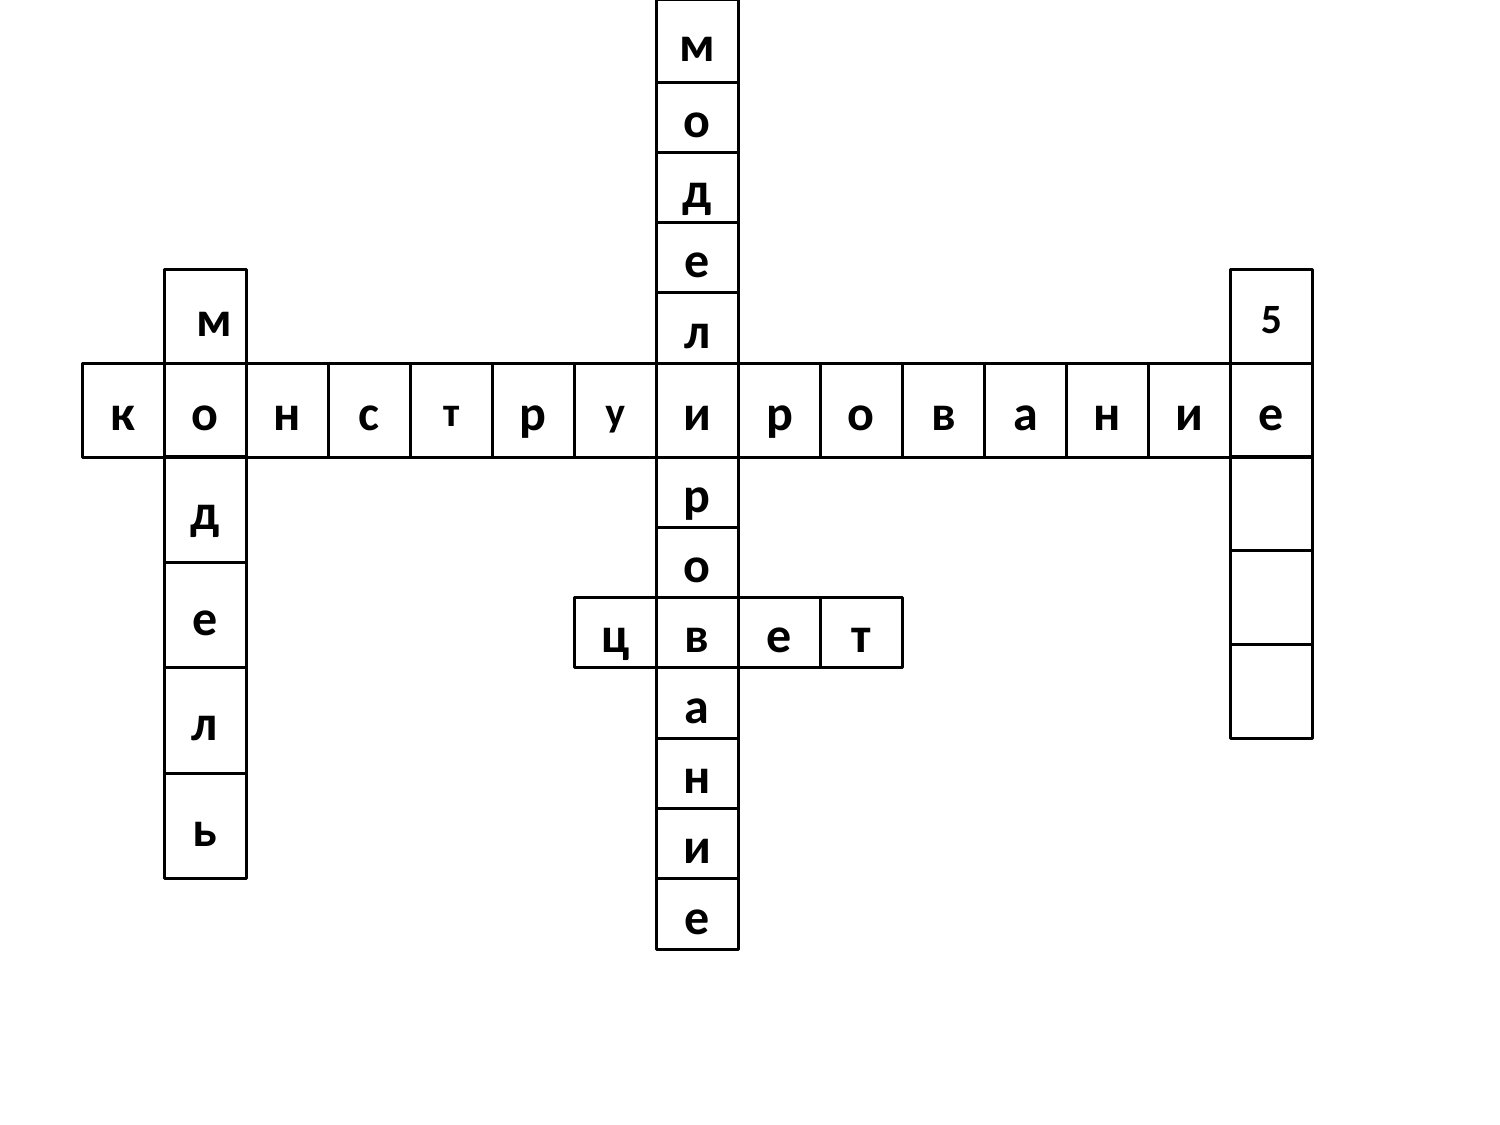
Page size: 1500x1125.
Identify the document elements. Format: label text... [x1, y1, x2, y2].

text_box м [656, 0, 739, 83]
text_box к [82, 363, 165, 458]
text_box в [902, 363, 984, 458]
text_box и [656, 808, 739, 878]
text_box с [329, 363, 411, 458]
text_box и [1148, 363, 1230, 458]
text_box м [164, 269, 247, 364]
text_box н [656, 738, 739, 808]
text_box у [575, 363, 656, 458]
text_box а [984, 363, 1066, 458]
text_box е [656, 223, 739, 293]
text_box р [493, 363, 575, 458]
text_box н [1066, 363, 1148, 458]
text_box ь [164, 773, 247, 879]
text_box о [656, 83, 739, 153]
text_box е [164, 562, 247, 667]
text_box о [165, 364, 247, 456]
text_box в [657, 597, 739, 667]
text_box д [164, 456, 247, 562]
text_box л [656, 293, 739, 364]
text_box т [411, 363, 493, 458]
text_box о [820, 363, 902, 458]
text_box а [656, 667, 739, 738]
text_box и [656, 364, 738, 457]
text_box н [247, 363, 329, 458]
text_box ц [574, 597, 657, 668]
text_box р [656, 457, 739, 527]
text_box р [738, 363, 820, 458]
text_box л [164, 667, 247, 773]
text_box 5 [1230, 269, 1313, 364]
text_box е [739, 597, 820, 668]
text_box т [820, 597, 903, 668]
text_box е [1230, 364, 1313, 456]
text_box [1230, 456, 1313, 550]
text_box [1230, 550, 1313, 644]
text_box е [656, 878, 739, 950]
text_box д [656, 153, 739, 223]
text_box [1230, 644, 1313, 739]
text_box о [656, 527, 739, 597]
